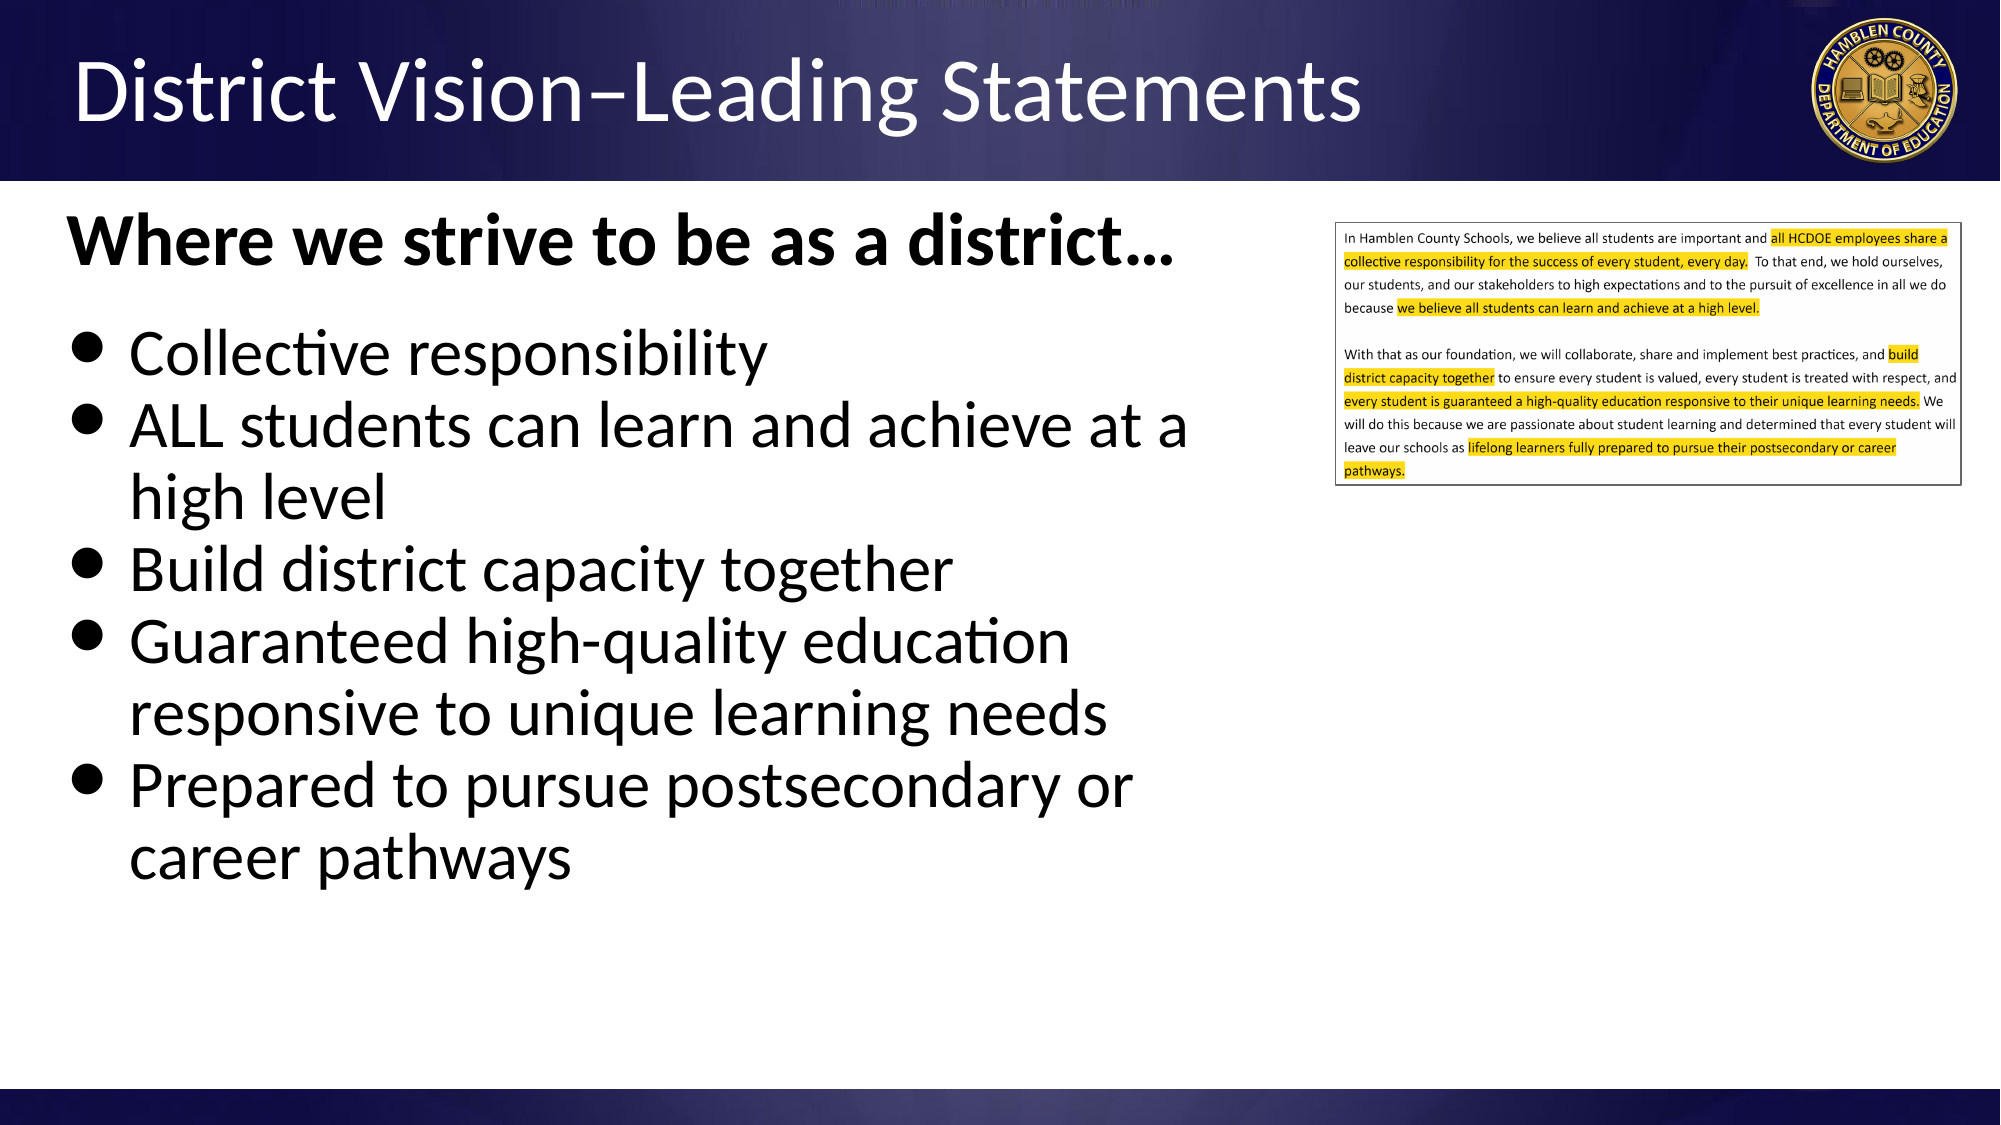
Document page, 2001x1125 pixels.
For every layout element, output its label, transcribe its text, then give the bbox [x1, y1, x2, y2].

text_box Collective responsibility ALL students can learn and achieve at a high level Build district capacity together Guaranteed high-quality education responsive to unique learning needs Prepared to pursue postsecondary or career pathways [39, 254, 1337, 1073]
picture [0, 0, 2000, 181]
picture [0, 1088, 2000, 1125]
text_box Where we strive to be as a district… [51, 193, 1294, 254]
picture [1336, 223, 1961, 485]
